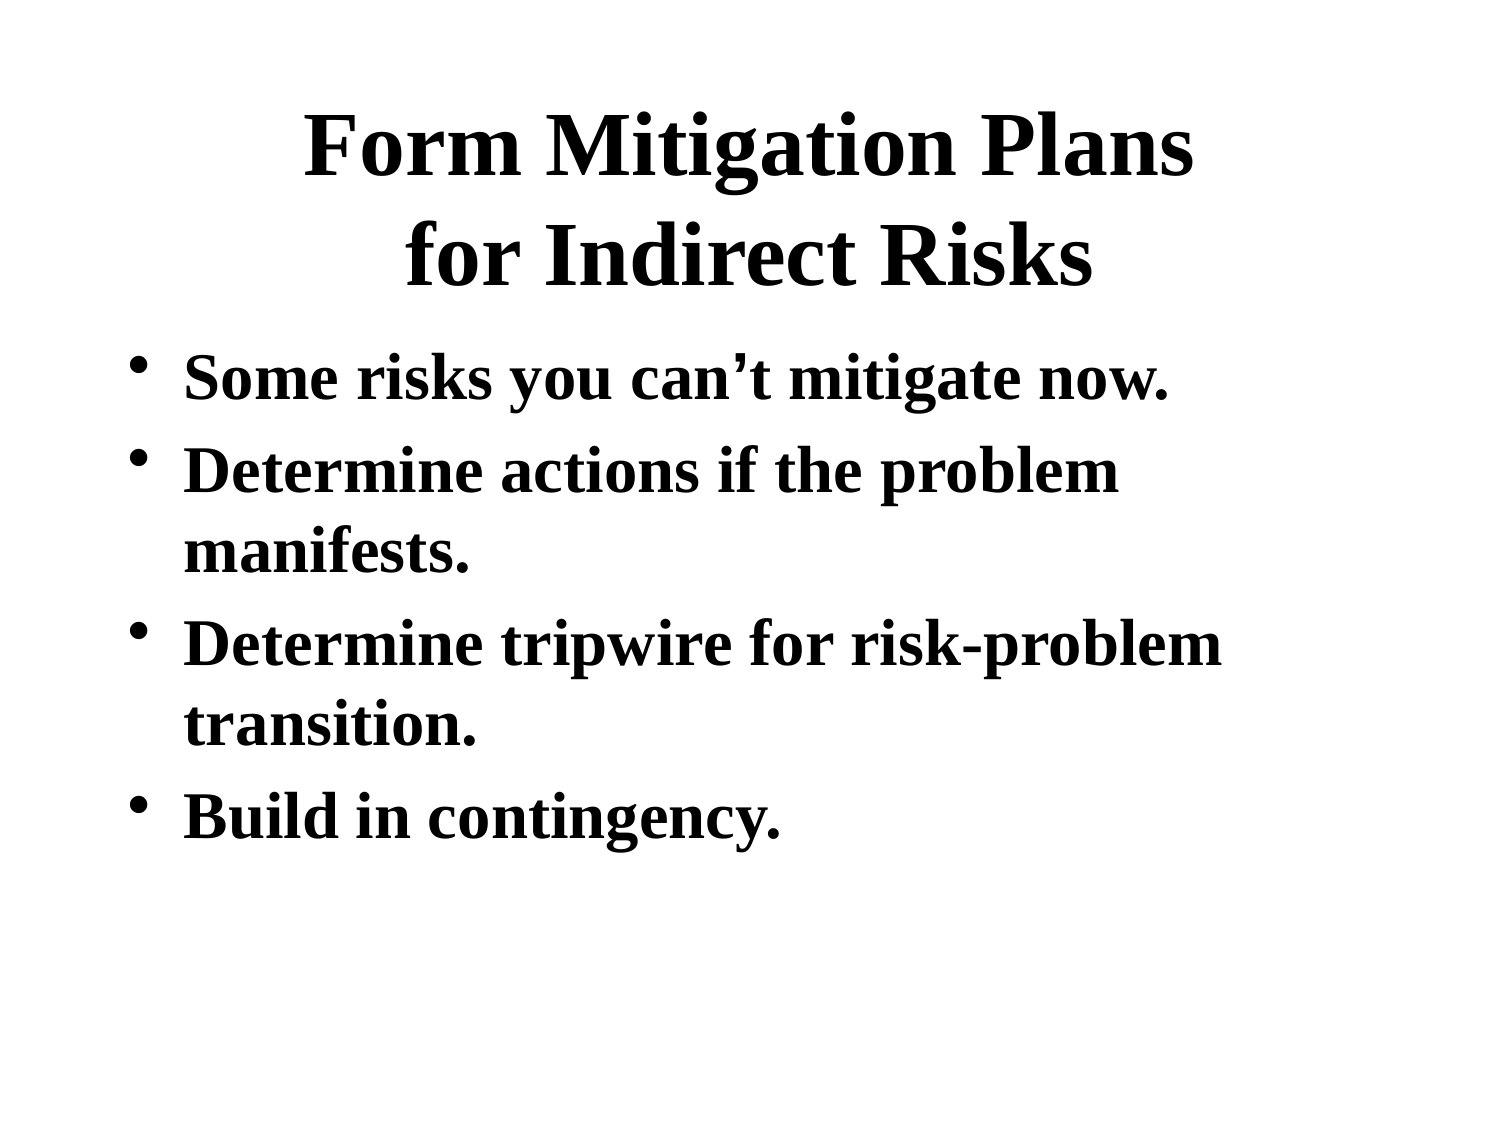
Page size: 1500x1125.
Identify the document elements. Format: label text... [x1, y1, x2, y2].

title Form Mitigation Plans for Indirect Risks [112, 99, 1388, 288]
list Some risks you can’t mitigate now. Determine actions if the problem manifests. Determine tripwire for risk-problem transition. Build in contingency. [112, 324, 1388, 1000]
